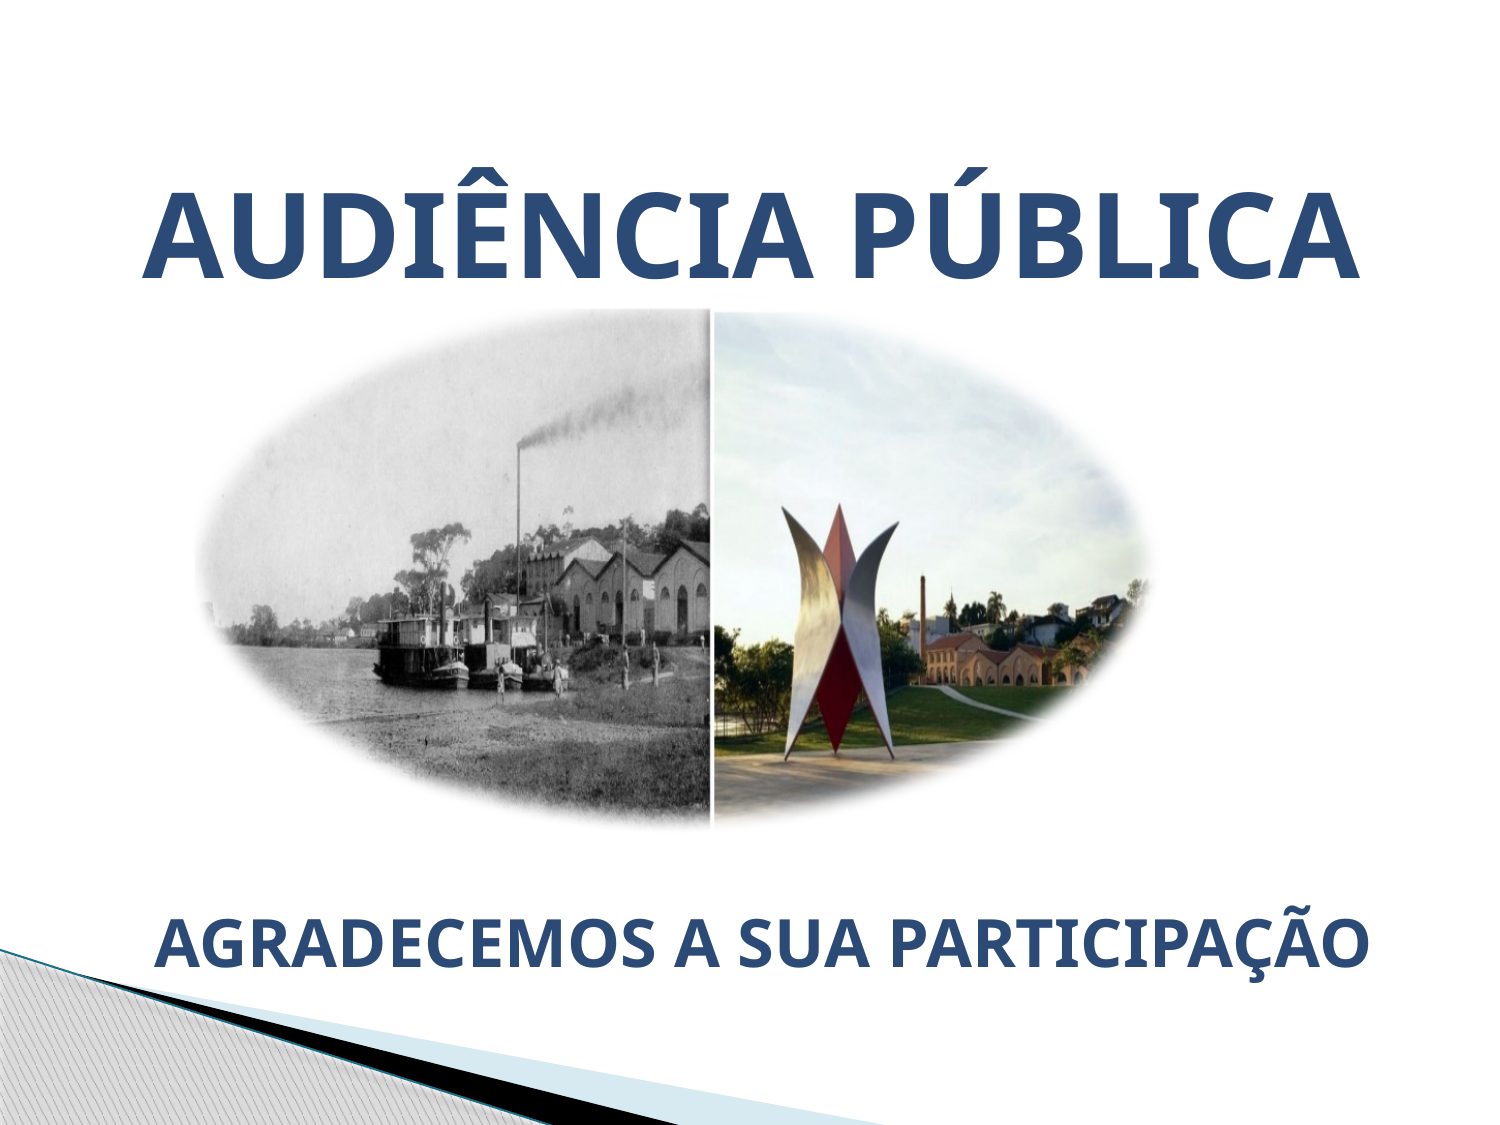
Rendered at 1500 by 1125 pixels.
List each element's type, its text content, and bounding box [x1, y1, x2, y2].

text_box AGRADECEMOS A SUA PARTICIPAÇÃO [140, 893, 1389, 988]
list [182, 290, 1164, 835]
title AUDIÊNCIA PÚBLICA [76, 66, 1427, 395]
